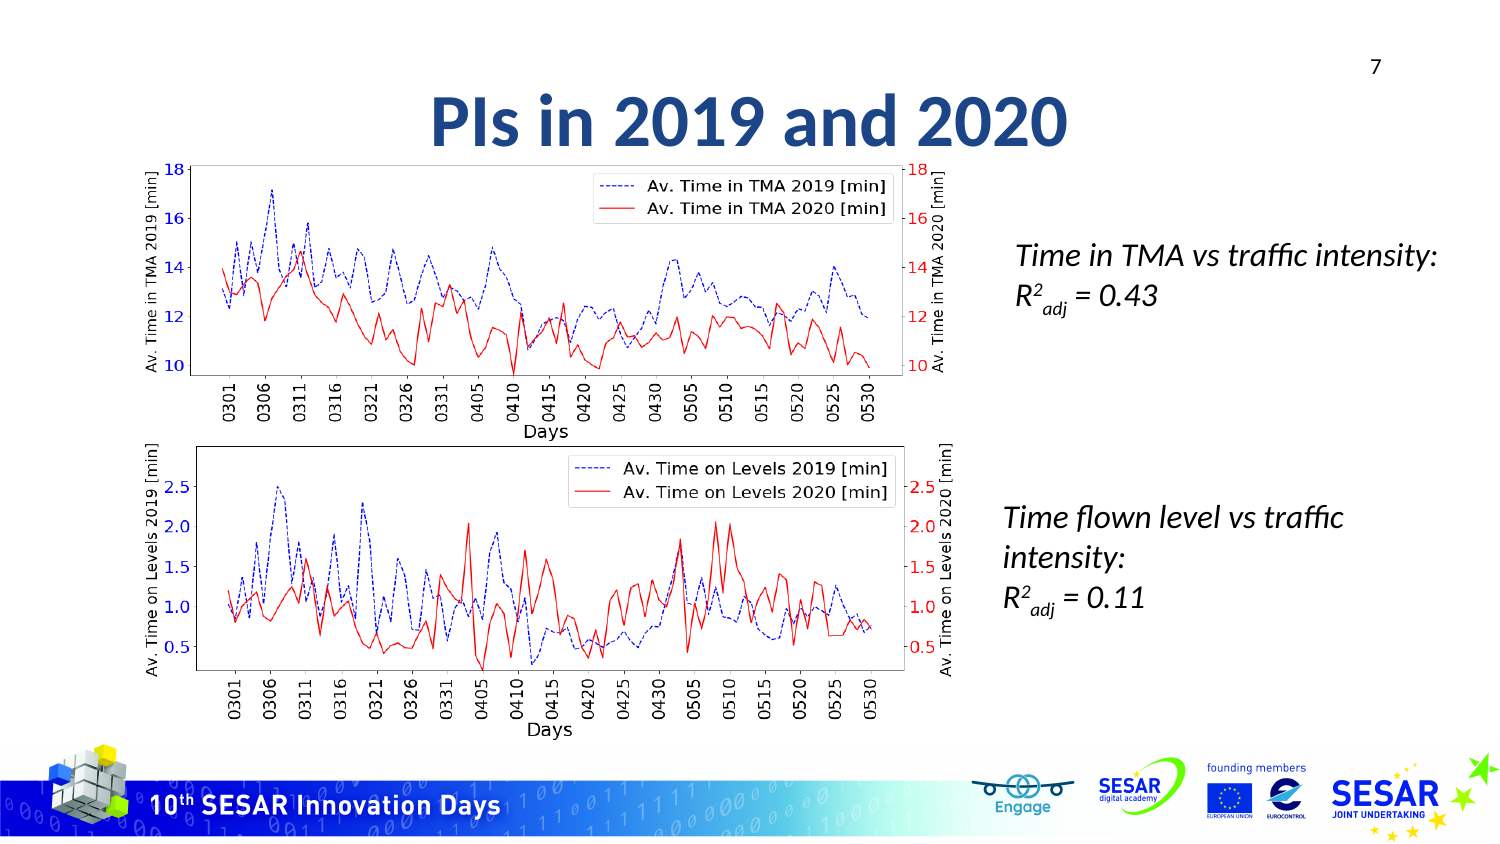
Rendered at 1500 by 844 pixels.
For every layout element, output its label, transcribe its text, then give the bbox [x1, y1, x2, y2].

text_box Time flown level vs traffic intensity: R2adj = 0.11 [987, 448, 1459, 664]
slide_number 7 [1306, 44, 1397, 78]
picture [0, 158, 1500, 844]
title PIs in 2019 and 2020 [115, 56, 1385, 159]
text_box Time in TMA vs traffic intensity: R2adj = 0.43 [1000, 186, 1471, 362]
